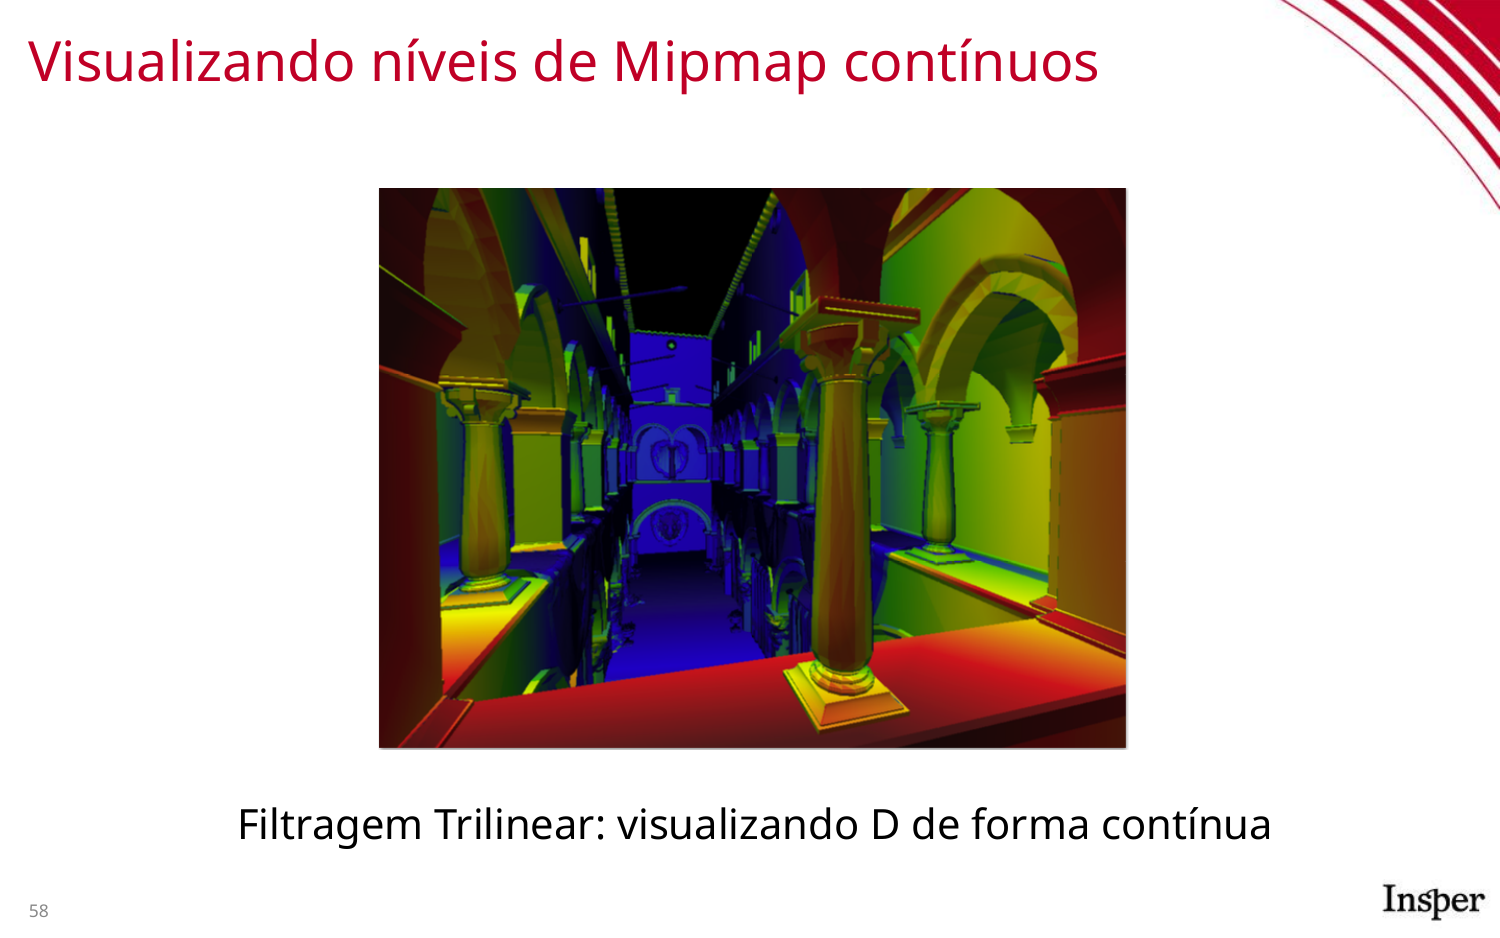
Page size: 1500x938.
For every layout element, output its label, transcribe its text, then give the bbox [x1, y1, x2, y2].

slide_number 58 [0, 887, 78, 938]
title Visualizando níveis de Mipmap contínuos [13, 18, 1397, 104]
picture [249, 0, 1500, 938]
list Filtragem Trilinear: visualizando D de forma contínua [64, 790, 1447, 876]
